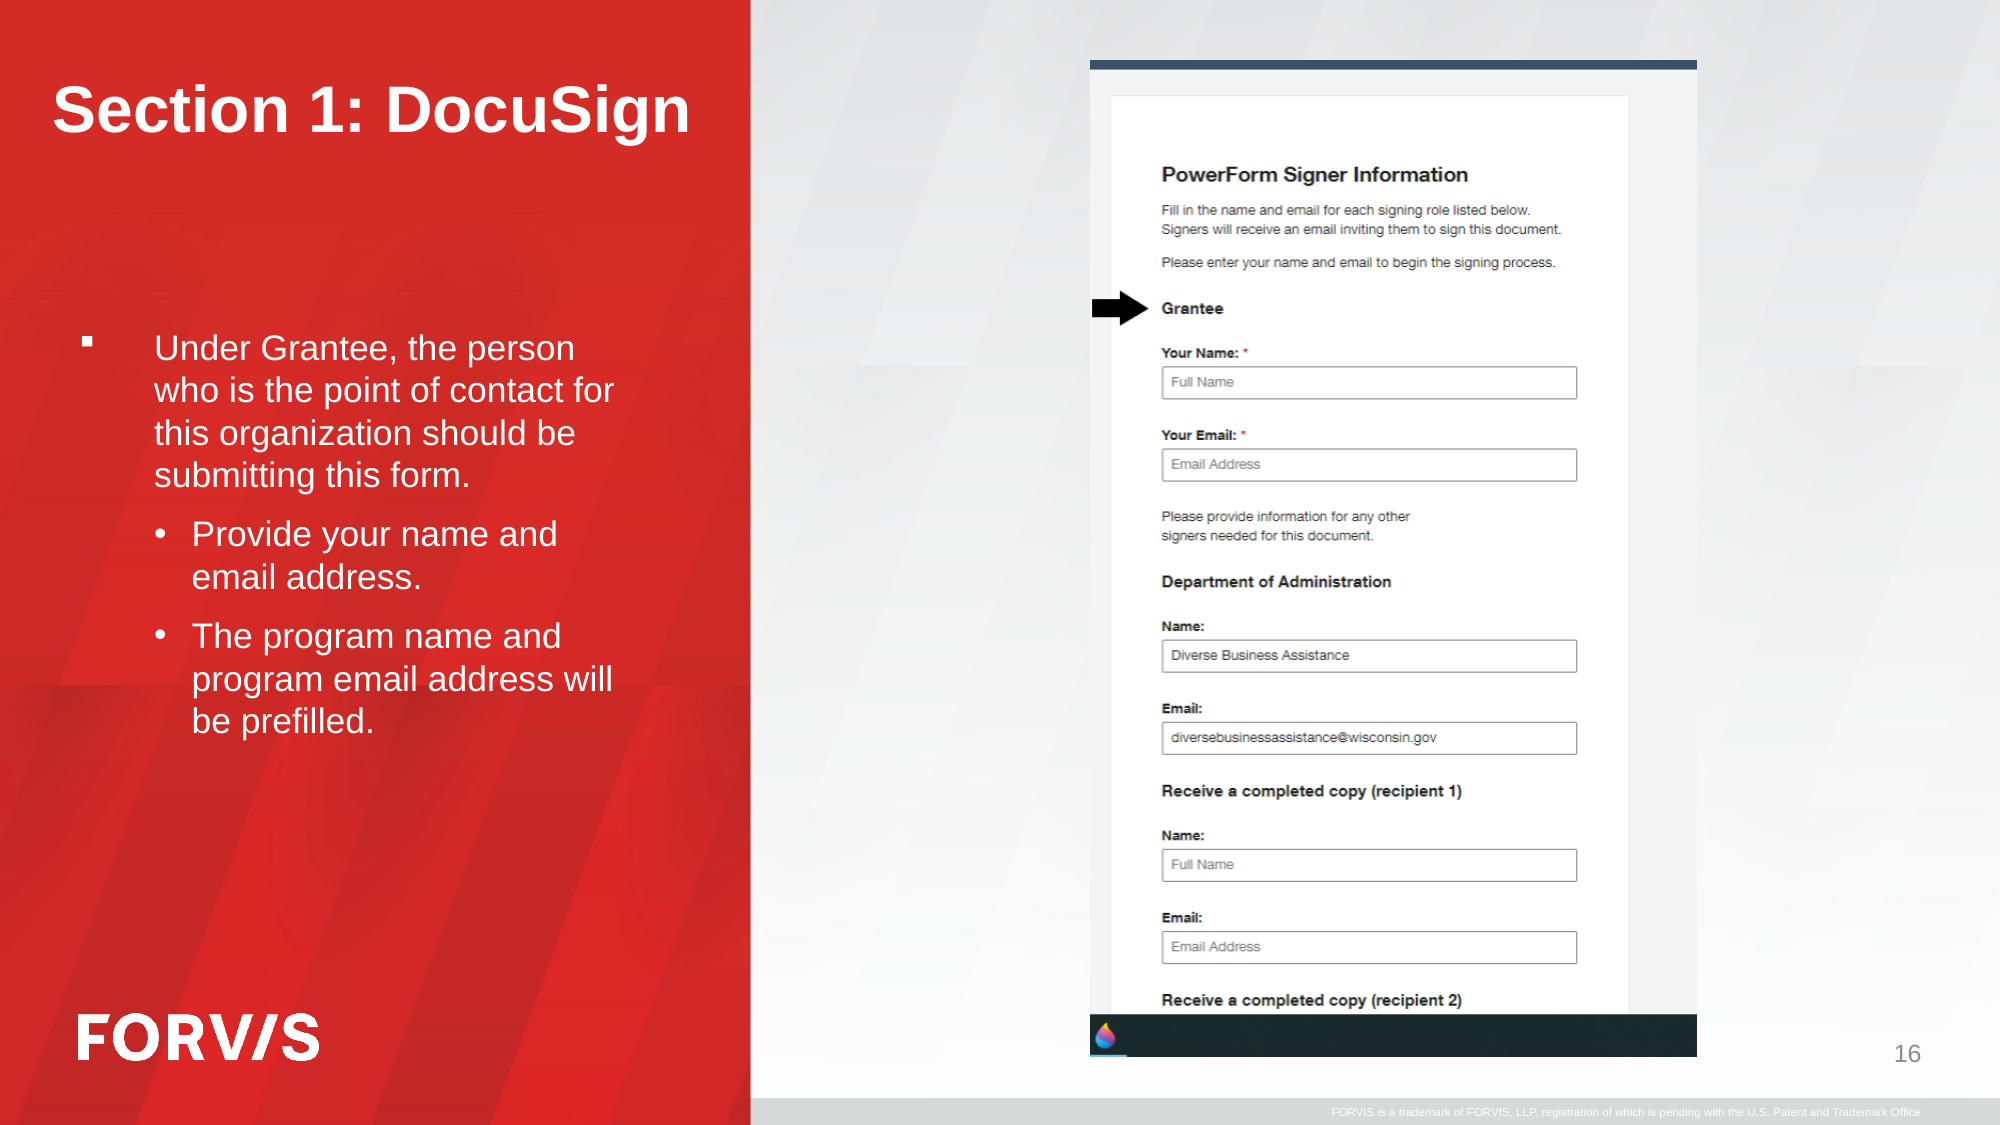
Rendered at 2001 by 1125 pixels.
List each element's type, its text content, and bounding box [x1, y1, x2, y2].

list Under Grantee, the person who is the point of contact for this organization should be submitting this form. Provide your name and email address. The program name and program email address will be prefilled. [64, 317, 656, 867]
picture [0, 0, 2000, 1125]
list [1090, 60, 1697, 1057]
title Section 1: DocuSign [37, 37, 713, 186]
slide_number 16 [1471, 1046, 1922, 1068]
